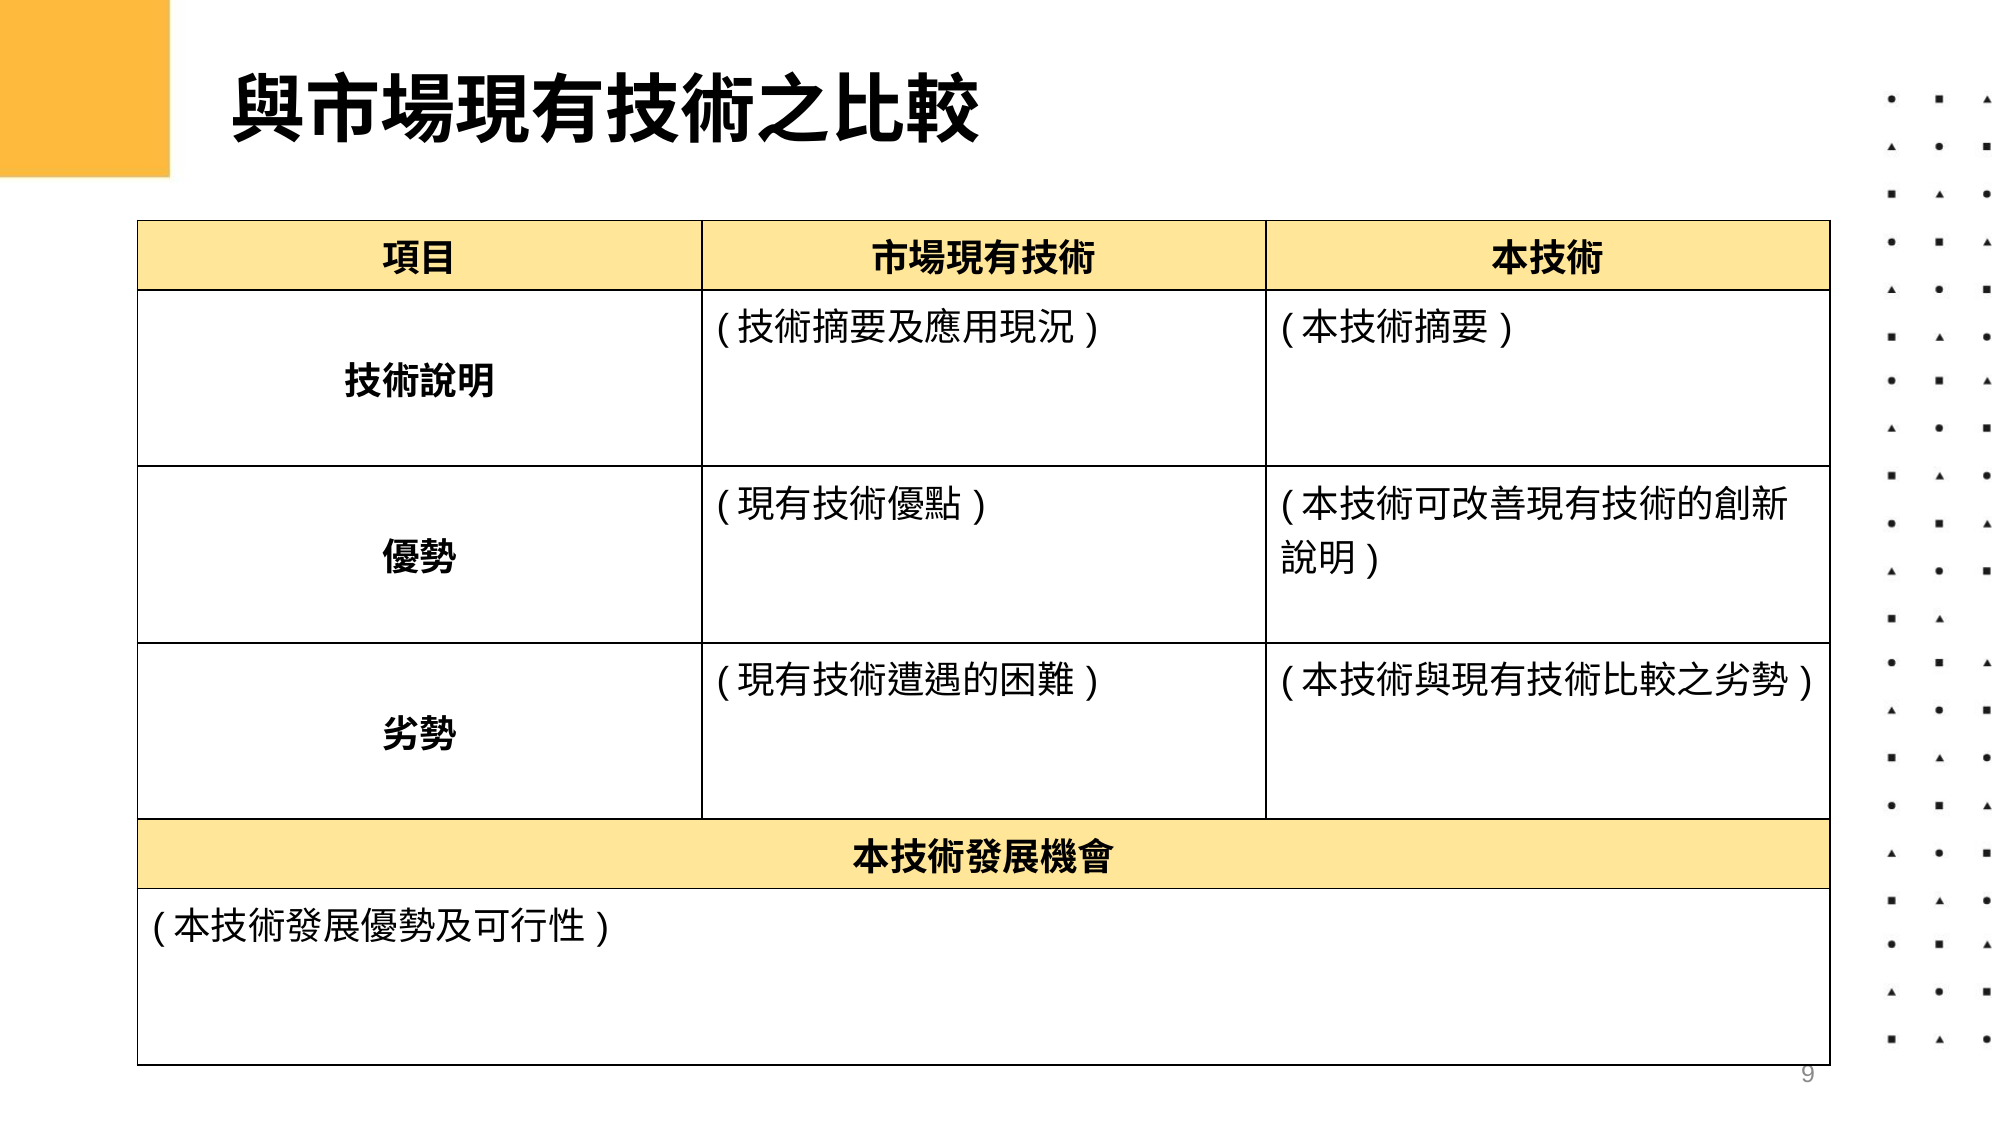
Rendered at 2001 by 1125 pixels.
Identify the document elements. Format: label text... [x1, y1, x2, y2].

table_header 項目 [138, 221, 701, 289]
table_cell (現有技術遭遇的困難) [703, 644, 1265, 818]
table_cell 本技術發展機會 [138, 820, 1829, 888]
table_cell (本技術可改善現有技術的創新說明) [1267, 467, 1829, 642]
table_cell 優勢 [138, 467, 701, 642]
table_cell (技術摘要及應用現況) [703, 291, 1265, 465]
table_cell (本技術發展優勢及可行性) [138, 889, 1829, 1064]
table_cell 技術說明 [138, 291, 701, 465]
slide_number 9 [1412, 1042, 1831, 1103]
table_cell (本技術摘要) [1267, 291, 1829, 465]
title 與市場現有技術之比較 [215, 3, 1863, 221]
table_cell 劣勢 [138, 644, 701, 818]
table_cell (本技術與現有技術比較之劣勢) [1267, 644, 1829, 818]
table_cell (現有技術優點) [703, 467, 1265, 642]
table_header 市場現有技術 [703, 221, 1265, 289]
table_header 本技術 [1267, 221, 1829, 289]
picture [0, 0, 2000, 1125]
